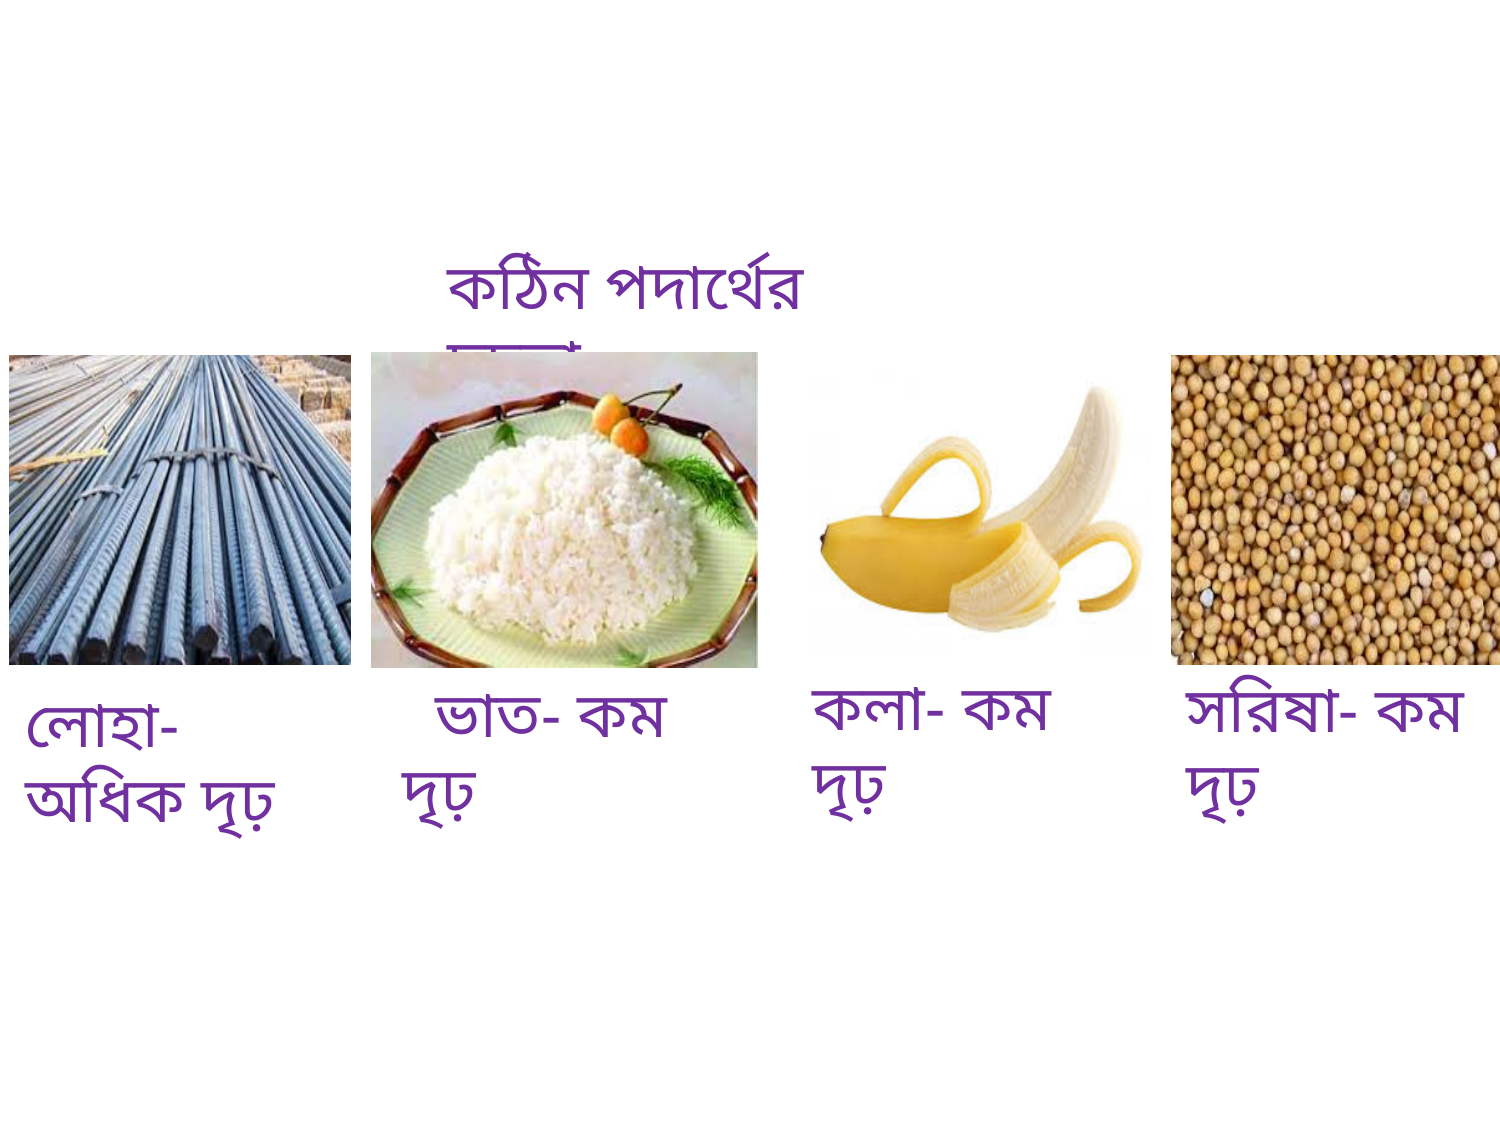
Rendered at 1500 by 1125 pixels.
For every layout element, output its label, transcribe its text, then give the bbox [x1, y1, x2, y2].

text_box সরিষা- কম দৃঢ় [1171, 668, 1500, 828]
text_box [9, 352, 1500, 668]
text_box ভাত- কম দৃঢ় [387, 668, 742, 832]
text_box কঠিন পদার্থের দৃঢ়তা [432, 239, 897, 352]
text_box লোহা- অধিক দৃঢ় [10, 677, 364, 843]
text_box কলা- কম দৃঢ় [797, 668, 1131, 826]
